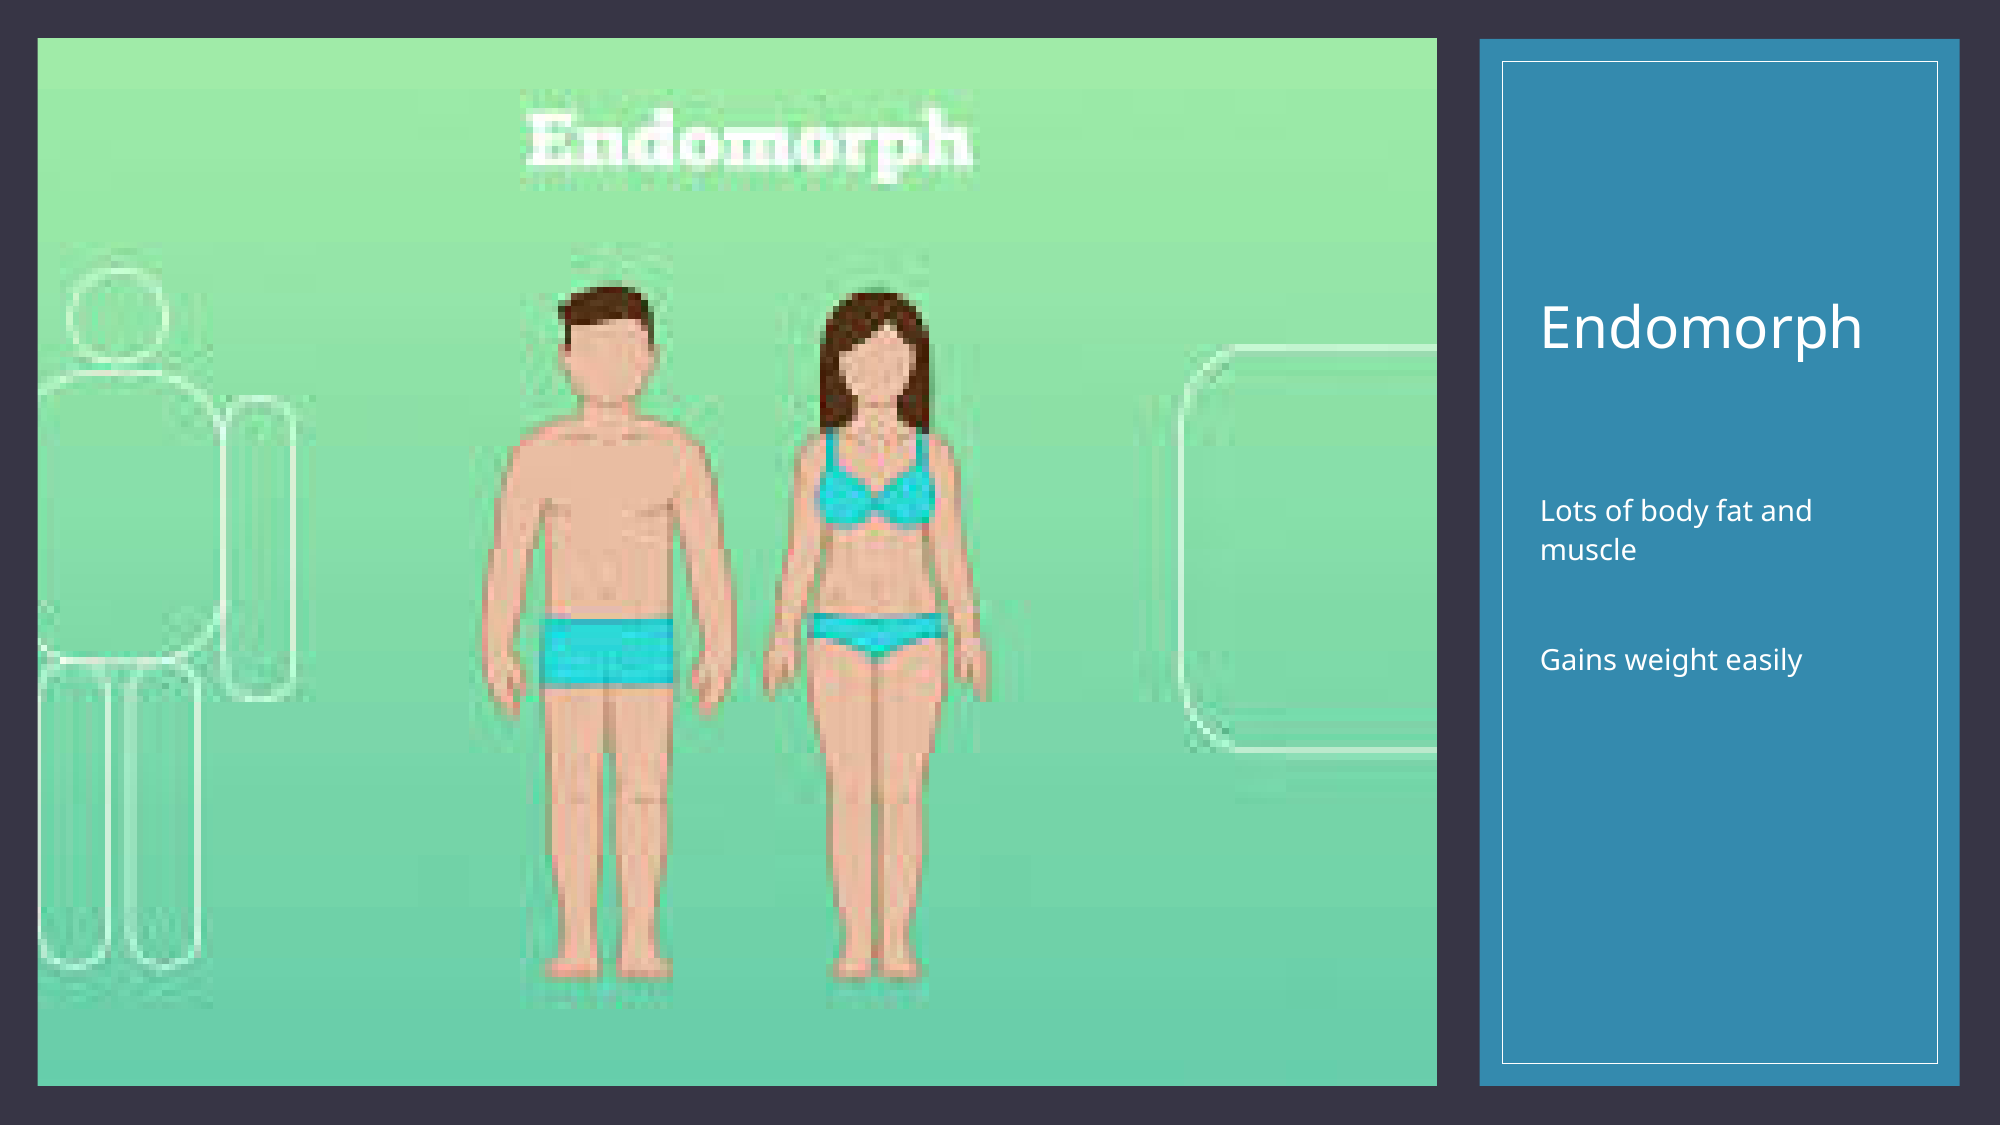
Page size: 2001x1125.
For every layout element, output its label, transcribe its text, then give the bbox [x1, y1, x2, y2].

picture [37, 38, 1437, 1086]
list Lots of body fat and muscle Gains weight easily [1524, 375, 1924, 950]
title Endomorph [1524, 98, 1924, 369]
